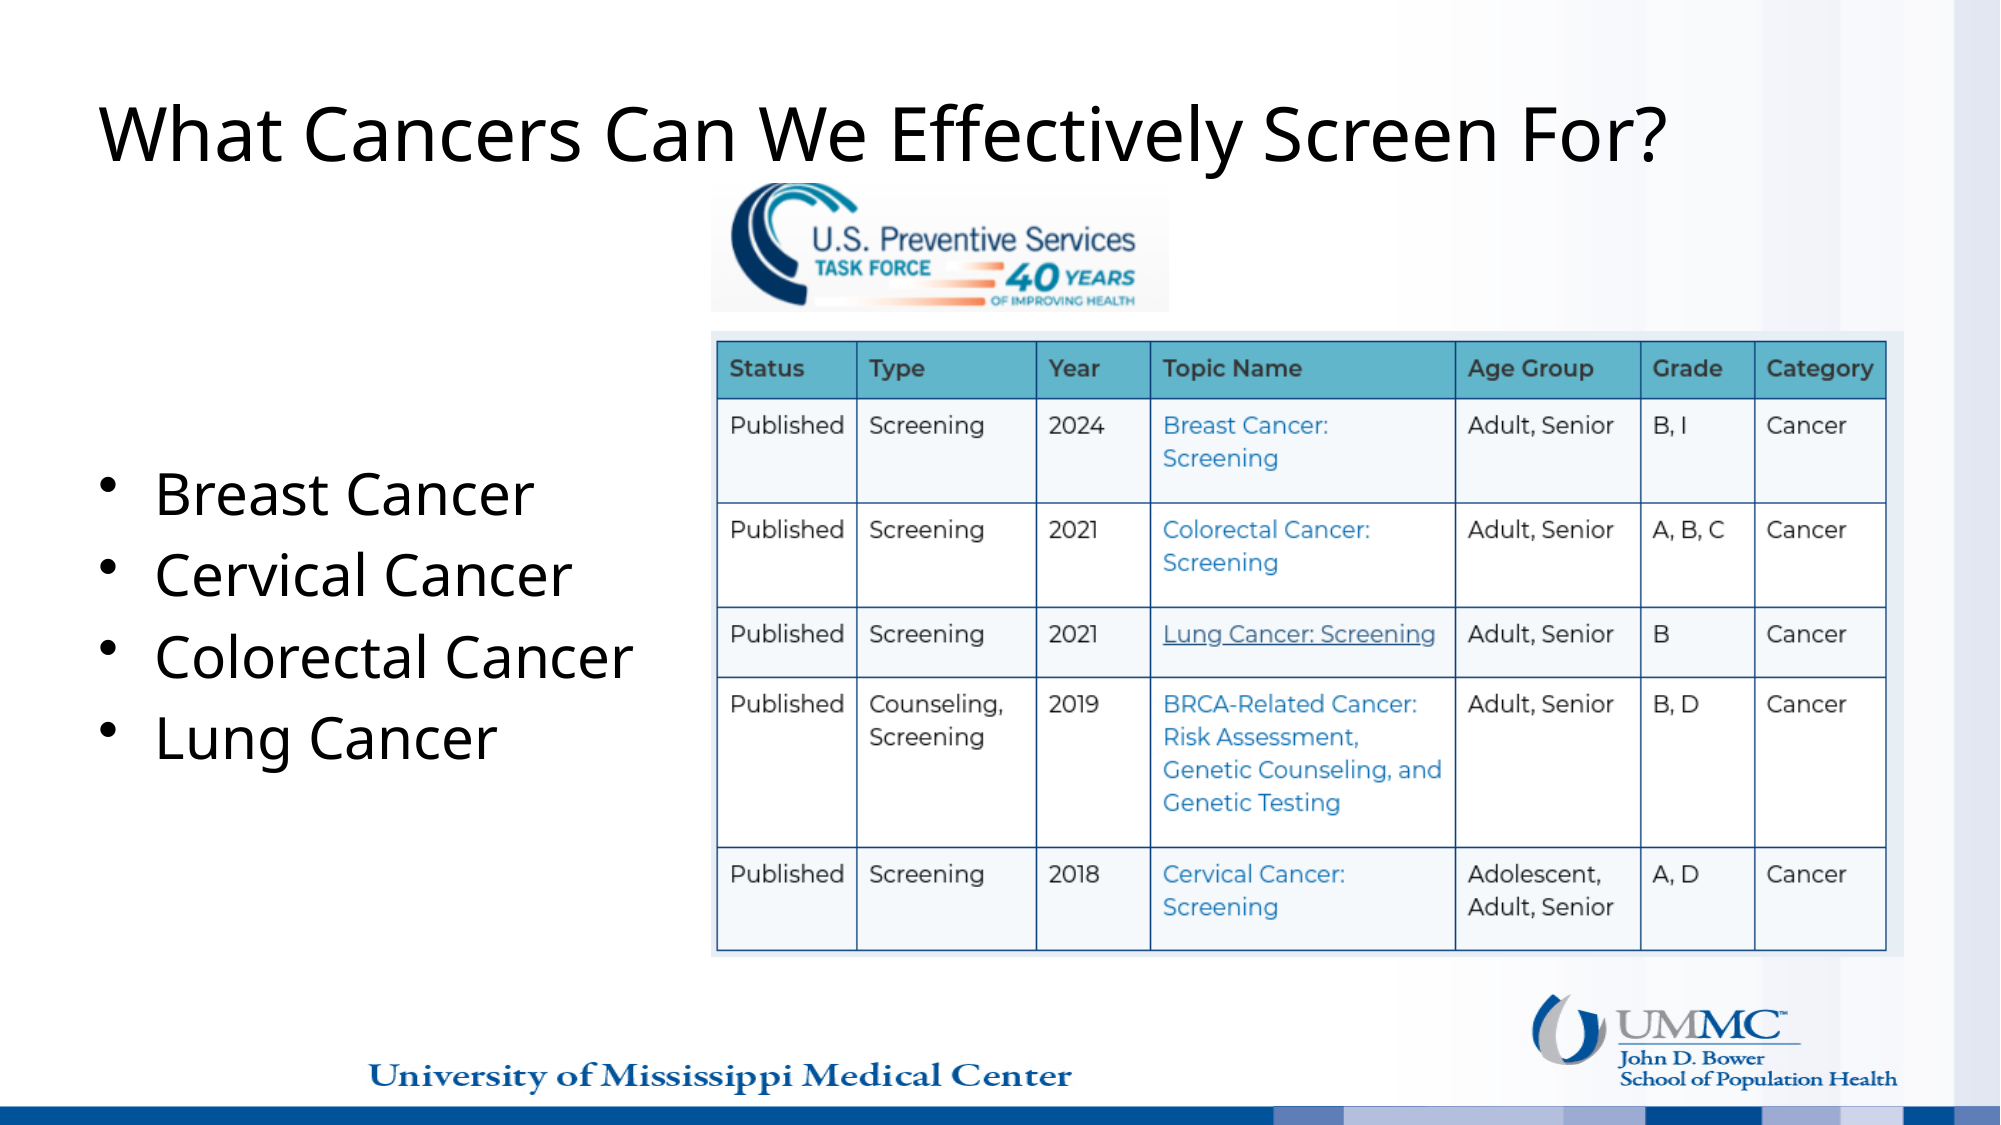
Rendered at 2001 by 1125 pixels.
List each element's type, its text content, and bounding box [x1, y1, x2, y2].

list Breast Cancer Cervical Cancer Colorectal Cancer Lung Cancer [83, 448, 692, 976]
picture [0, 0, 2000, 1125]
title What Cancers Can We Effectively Screen For? [83, 37, 1917, 226]
